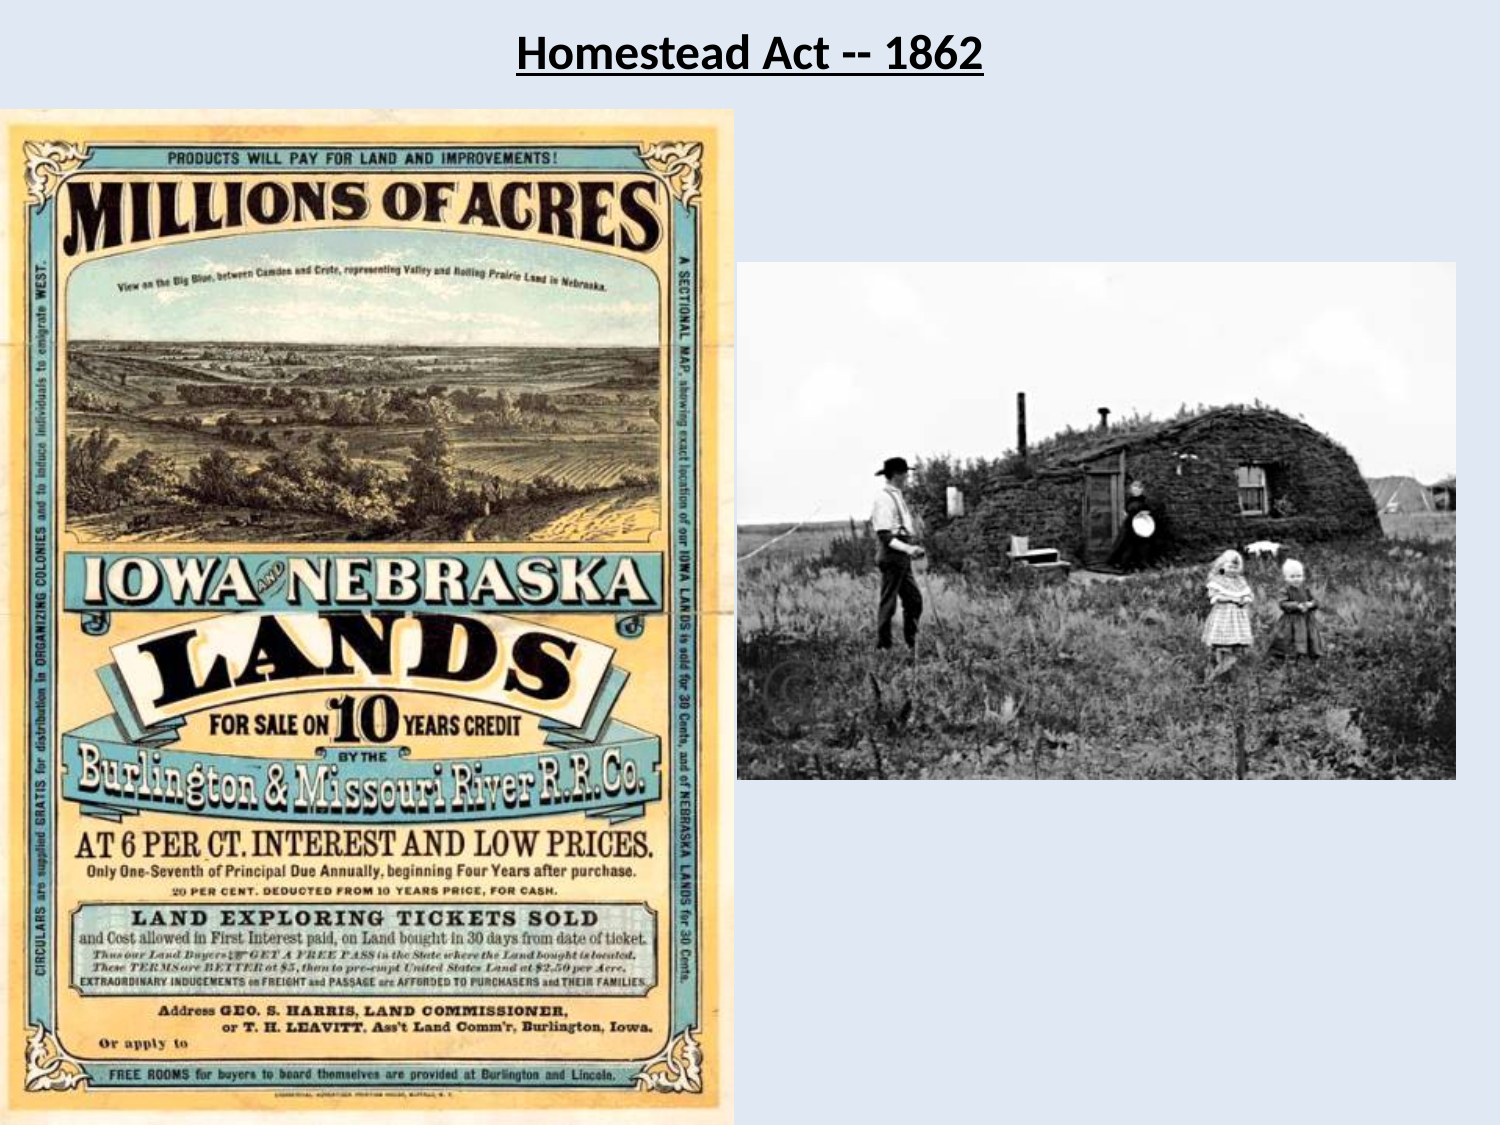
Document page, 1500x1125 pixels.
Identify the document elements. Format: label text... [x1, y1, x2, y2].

picture [0, 109, 734, 1125]
picture [736, 262, 1457, 780]
title Homestead Act -- 1862 [75, 12, 1425, 88]
